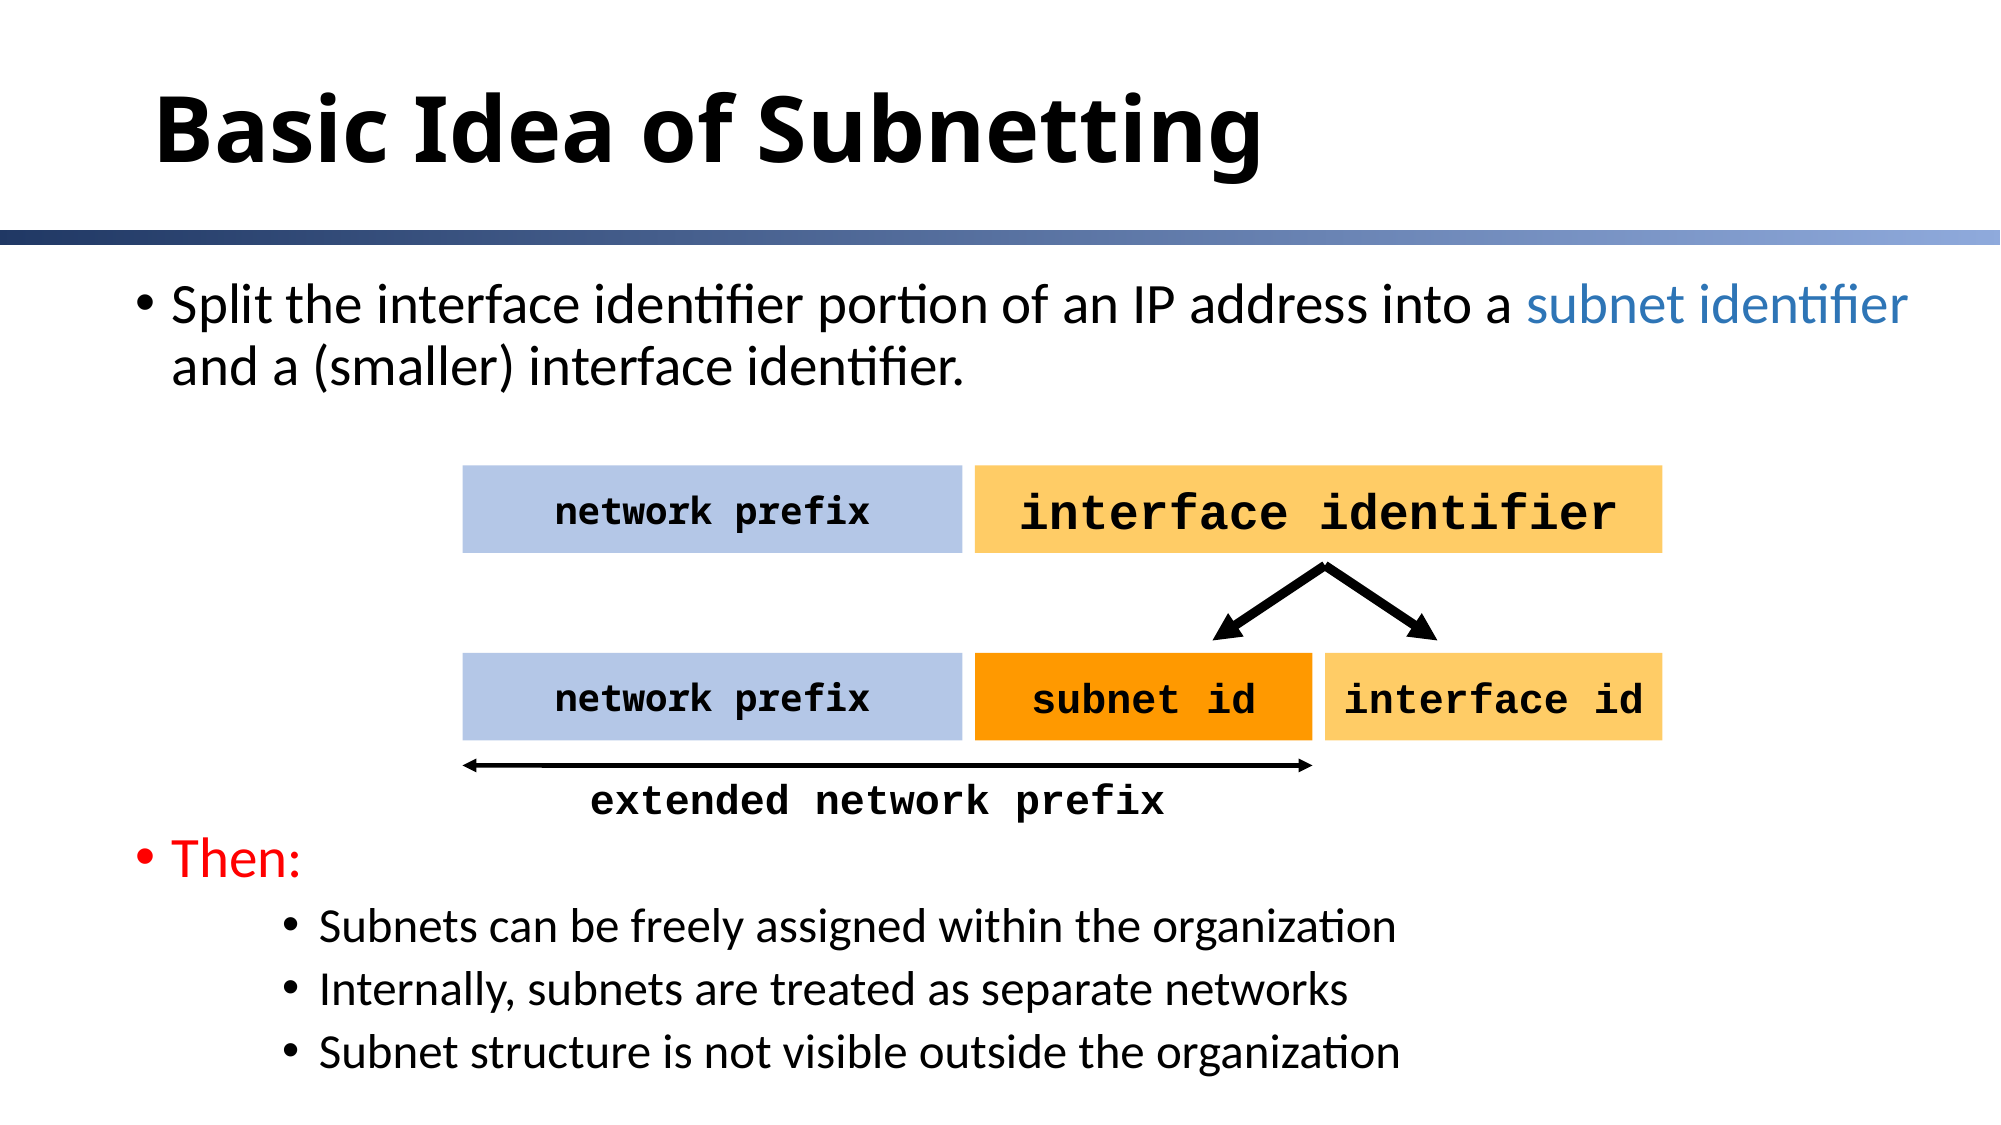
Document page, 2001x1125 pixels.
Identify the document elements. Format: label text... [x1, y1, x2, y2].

text_box network prefix [462, 652, 963, 741]
text_box [1188, 759, 1313, 772]
text_box [462, 759, 574, 772]
text_box subnet id [975, 652, 1313, 741]
text_box [1324, 565, 1438, 641]
list Split the interface identifier portion of an IP address into a subnet identifier and a (smaller) interface identifier. Then: Subnets can be freely assigned within the organization Internally, subnets are treated as separate networks Subnet structure is not visible outside the organization [120, 267, 1940, 1088]
text_box network prefix [462, 465, 963, 553]
text_box interface identifier [974, 465, 1663, 553]
text_box interface id [1325, 652, 1663, 741]
text_box extended network prefix [574, 765, 1188, 831]
text_box [1212, 565, 1325, 641]
title Basic Idea of Subnetting [137, 59, 1863, 205]
